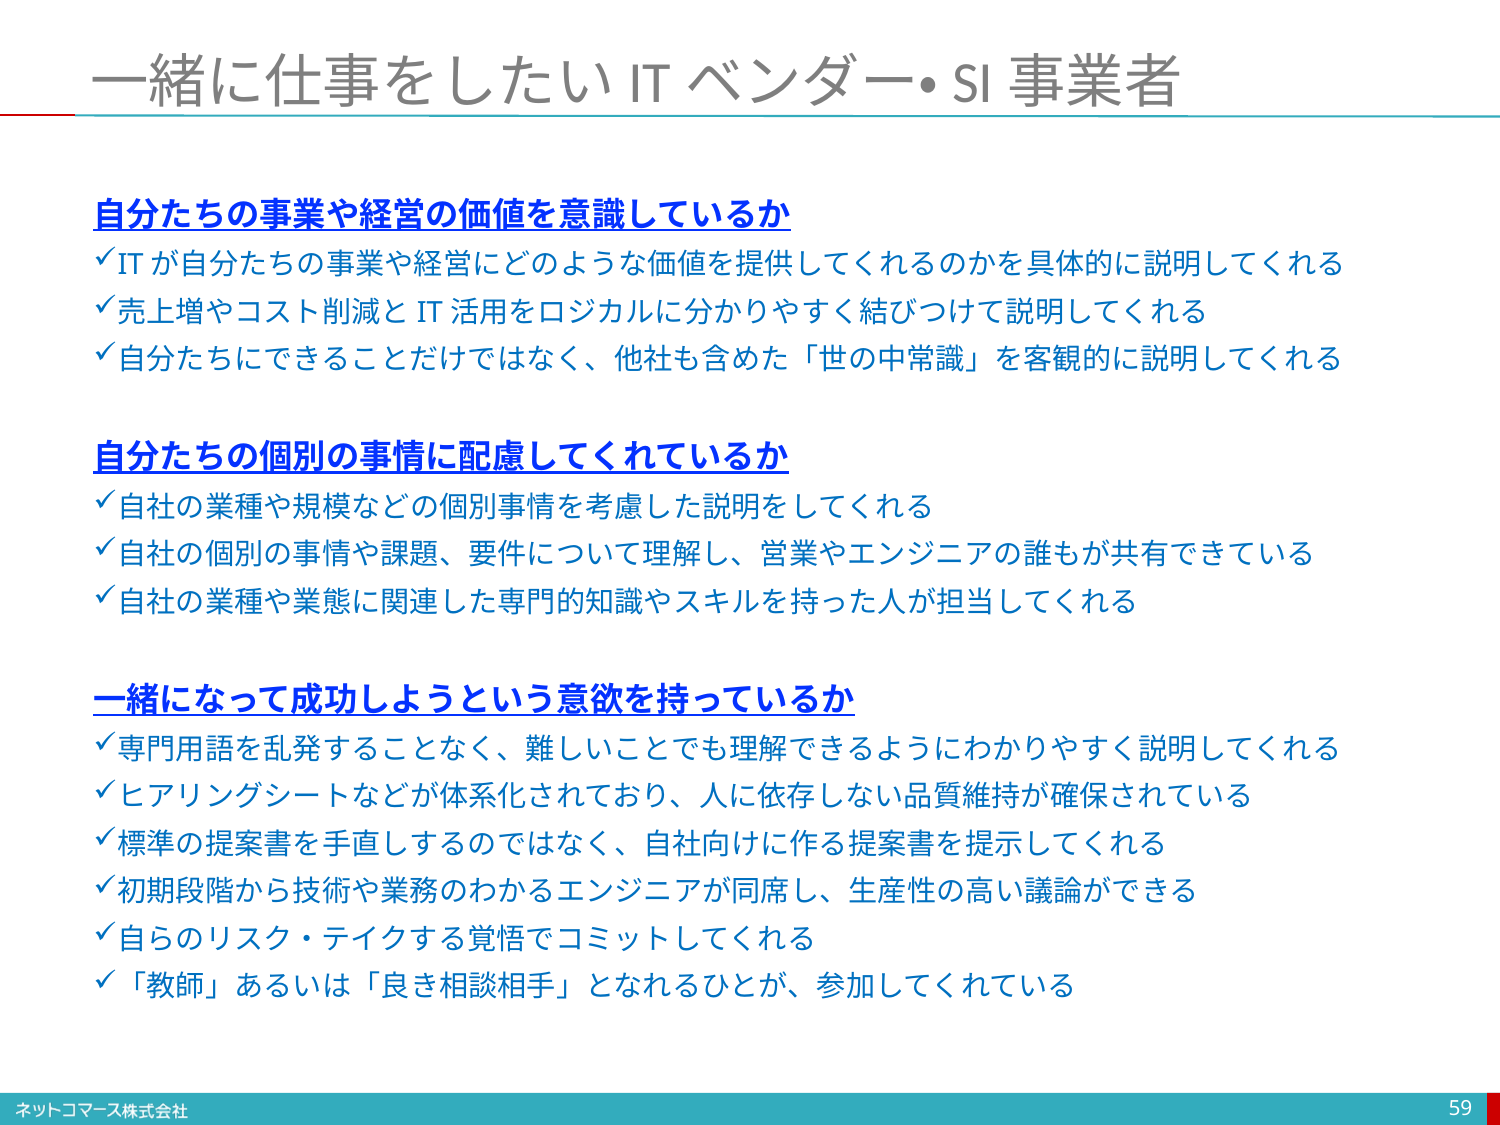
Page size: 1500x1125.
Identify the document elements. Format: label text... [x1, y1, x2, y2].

slide_number 59 [1137, 1091, 1488, 1125]
text_box 自分たちの事業や経営の価値を意識しているか ITが自分たちの事業や経営にどのような価値を提供してくれるのかを具体的に説明してくれる 売上増やコスト削減とIT活用をロジカルに分かりやすく結びつけて説明してくれる 自分たちにできることだけではなく、他社も含めた「世の中常識」を客観的に説明してくれる 自分たちの個別の事情に配慮してくれているか 自社の業種や規模などの個別事情を考慮した説明をしてくれる 自社の個別の事情や課題、要件について理解し、営業やエンジニアの誰もが共有できている 自社の業種や業態に関連した専門的知識やスキルを持った人が担当してくれる 一緒になって成功しようという意欲を持っているか 専門用語を乱発することなく、難しいことでも理解できるようにわかりやすく説明してくれる ヒアリングシートなどが体系化されており、人に依存しない品質維持が確保されている 標準の提案書を手直しするのではなく、自社向けに作る提案書を提示してくれる 初期段階から技術や業務のわかるエンジニアが同席し、生産性の高い議論ができる 自らのリスク・テイクする覚悟でコミットしてくれる 「教師」あるいは「良き相談相手」となれるひとが、参加してくれている [78, 185, 1422, 1010]
title 一緒に仕事をしたいITベンダー・SI事業者 [75, 45, 1500, 114]
picture [16, 1101, 188, 1120]
